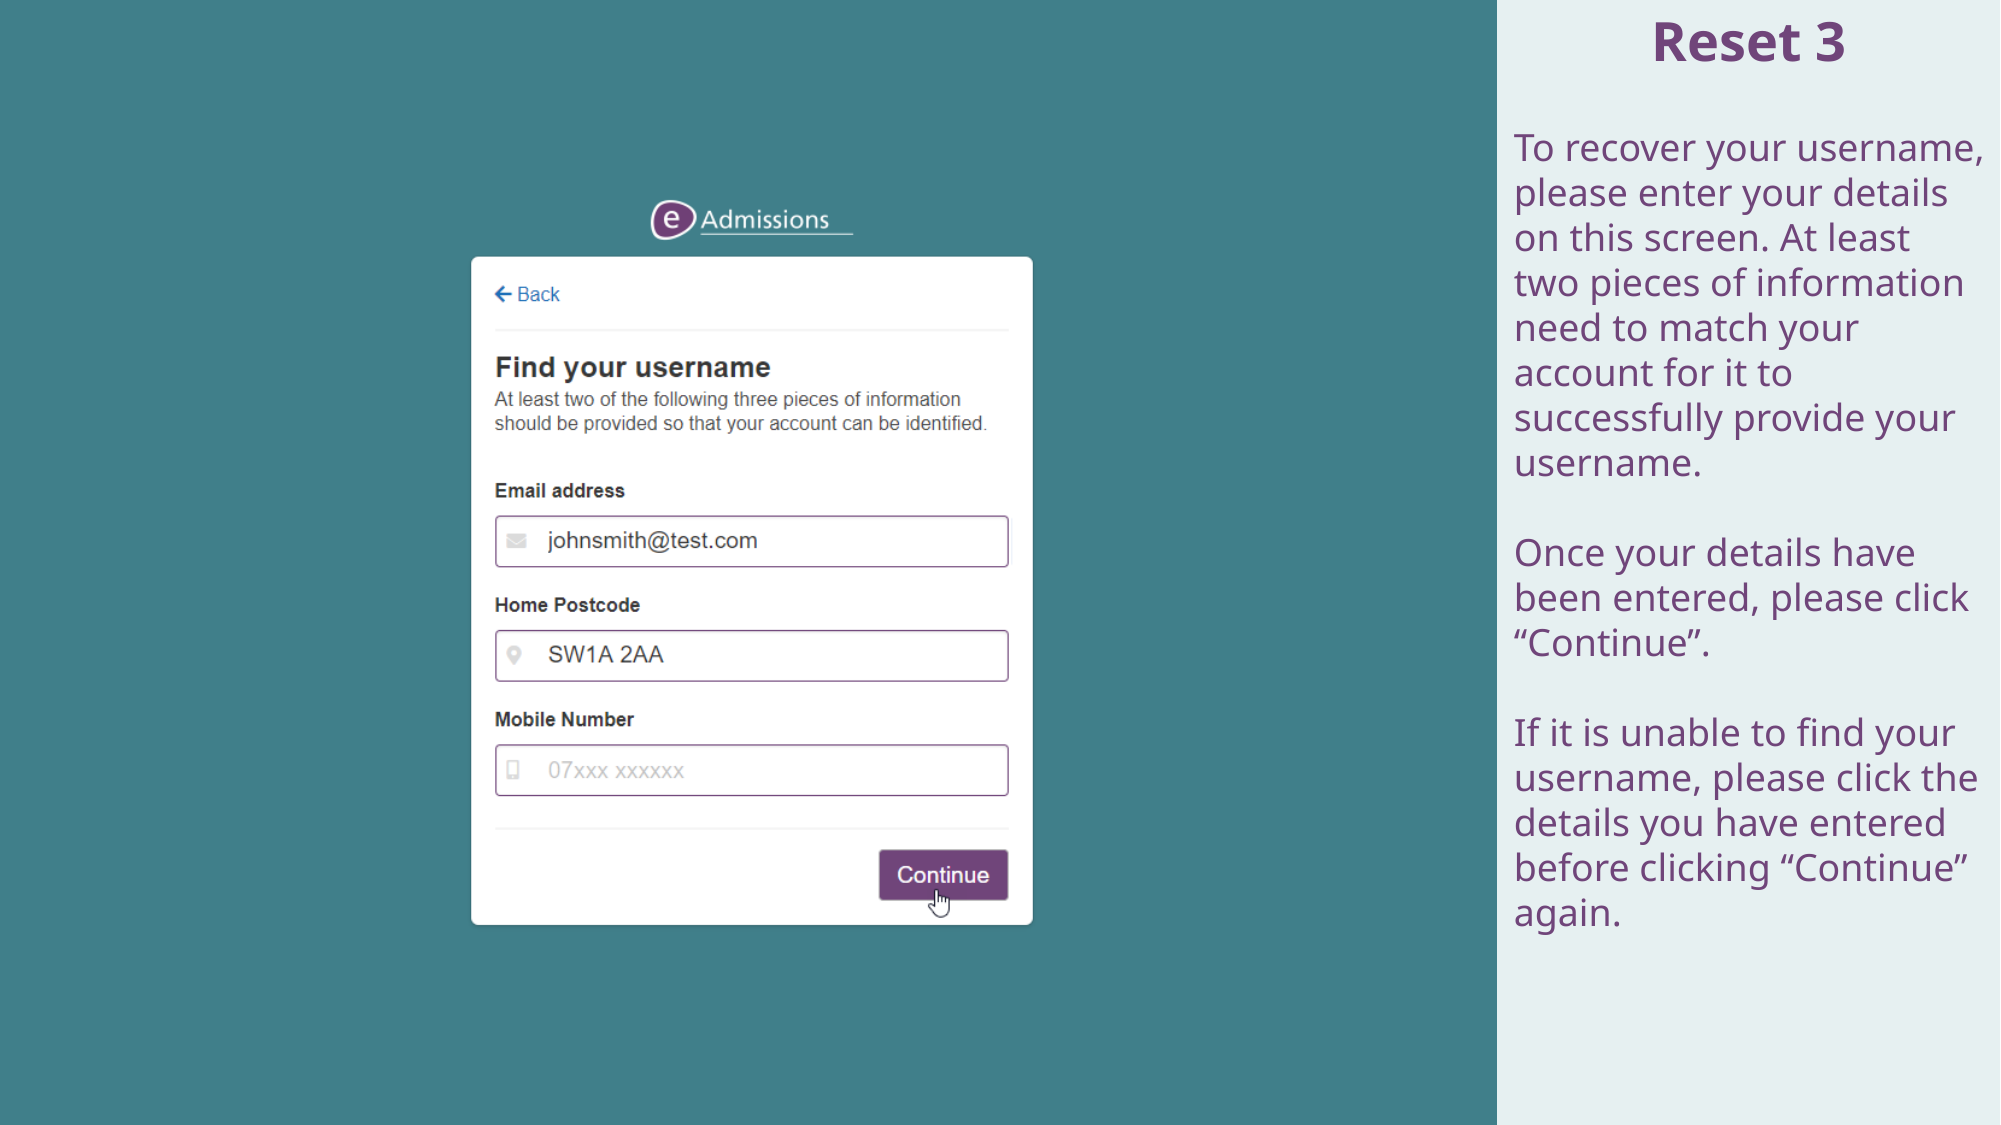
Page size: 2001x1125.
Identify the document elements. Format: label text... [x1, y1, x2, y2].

picture [0, 0, 1497, 1125]
text_box To recover your username, please enter your details on this screen. At least two pieces of information need to match your account for it to successfully provide your username. Once your details have been entered, please click “Continue”. If it is unable to find your username, please click the details you have entered before clicking “Continue” again. [1499, 116, 2000, 1032]
text_box Reset 3 [1499, 0, 2000, 80]
